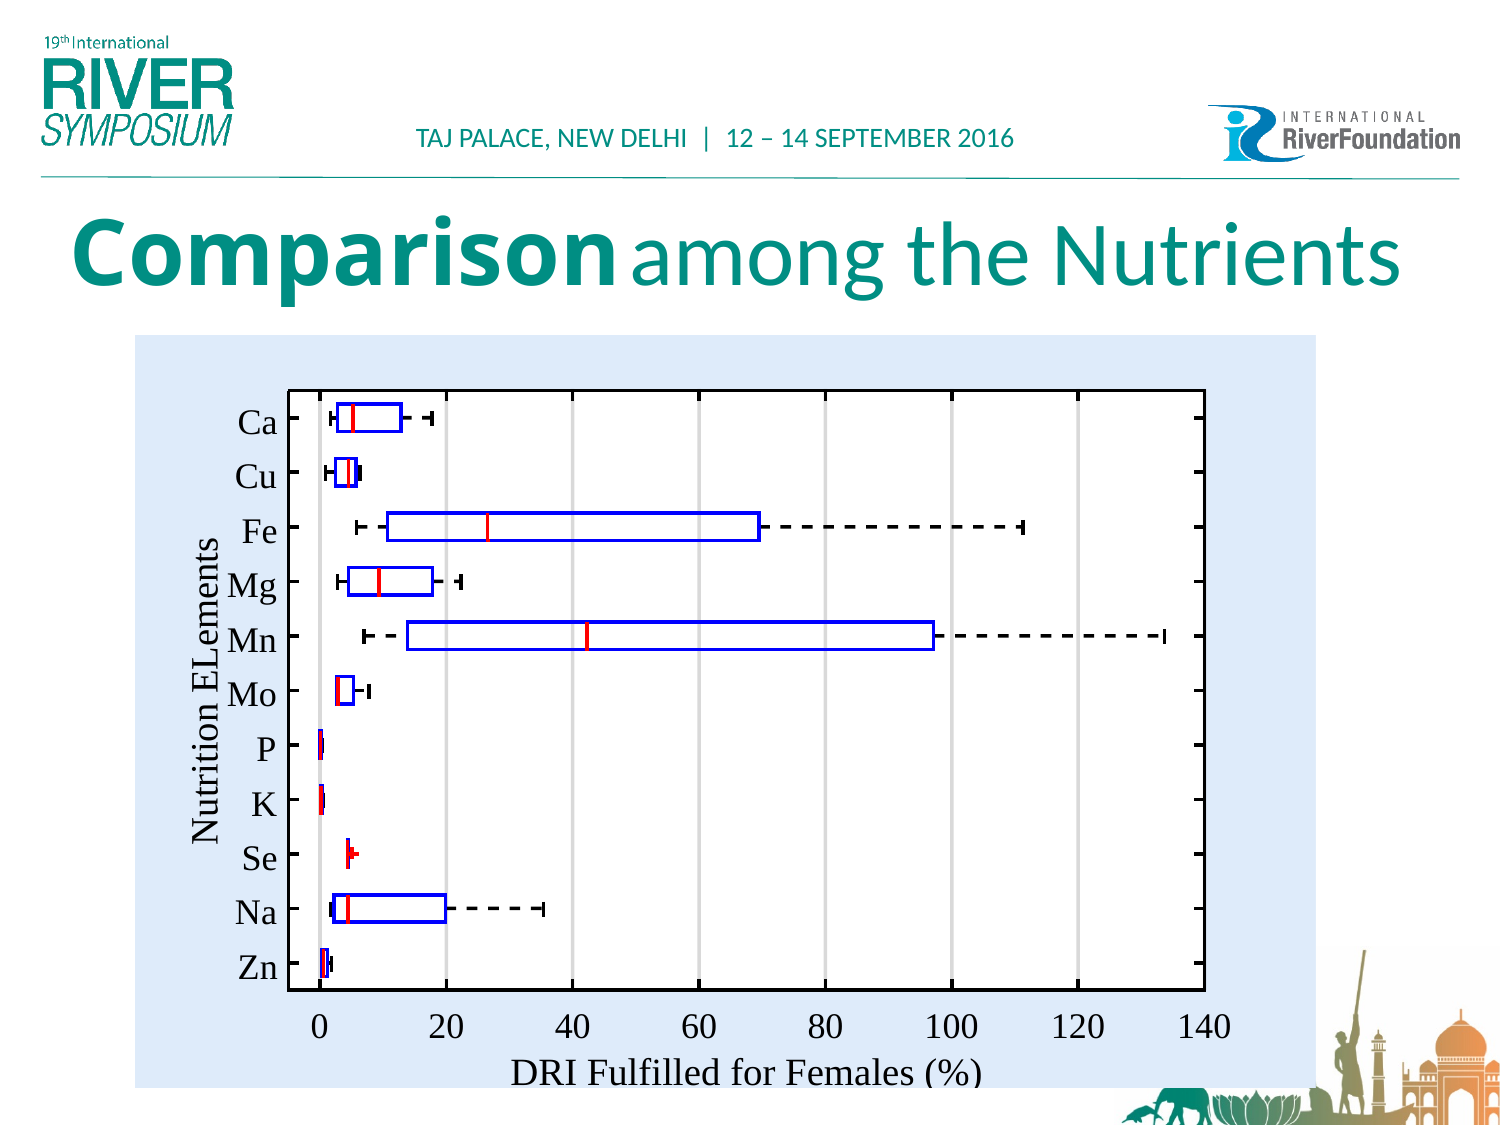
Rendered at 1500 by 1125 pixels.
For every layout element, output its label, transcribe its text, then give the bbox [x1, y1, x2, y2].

picture [1257, 105, 1460, 162]
picture [17, 0, 257, 152]
picture [134, 334, 1500, 1125]
picture [1208, 105, 1260, 162]
text_box Comparison among the Nutrients [54, 185, 1419, 311]
text_box TAJ PALACE, NEW DELHI | 12 – 14 SEPTEMBER 2016 [400, 111, 1073, 161]
